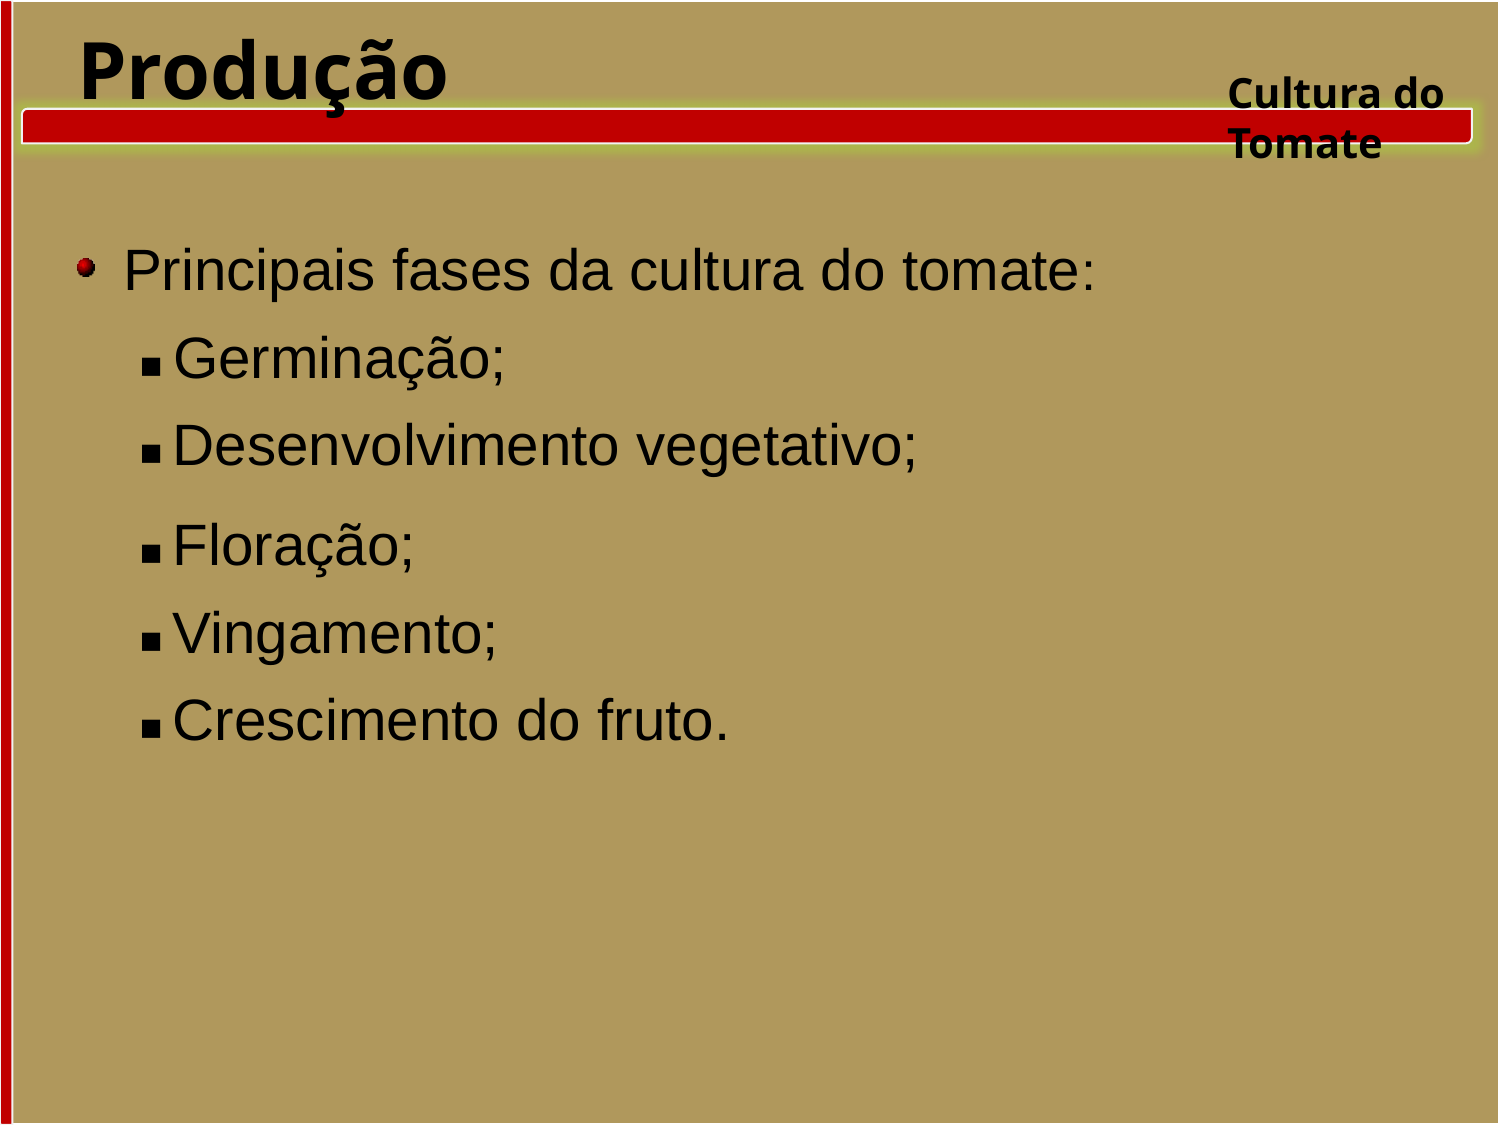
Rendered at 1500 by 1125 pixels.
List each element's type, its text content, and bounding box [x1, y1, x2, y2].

text_box Produção [62, 12, 525, 123]
text_box [15, 0, 1500, 1125]
picture [77, 258, 95, 277]
text_box ■ Desenvolvimento vegetativo; [124, 399, 1100, 485]
text_box Cultura do Tomate [1212, 59, 1488, 175]
text_box ■ Floração; [124, 500, 1100, 585]
text_box [19, 106, 1212, 146]
text_box ■ Germinação; [125, 312, 925, 398]
text_box [0, 0, 15, 1125]
text_box ■ Vingamento; [124, 587, 1100, 673]
text_box Principais fases da cultura do tomate: [62, 224, 1475, 310]
text_box ■ Crescimento do fruto. [124, 675, 1100, 760]
